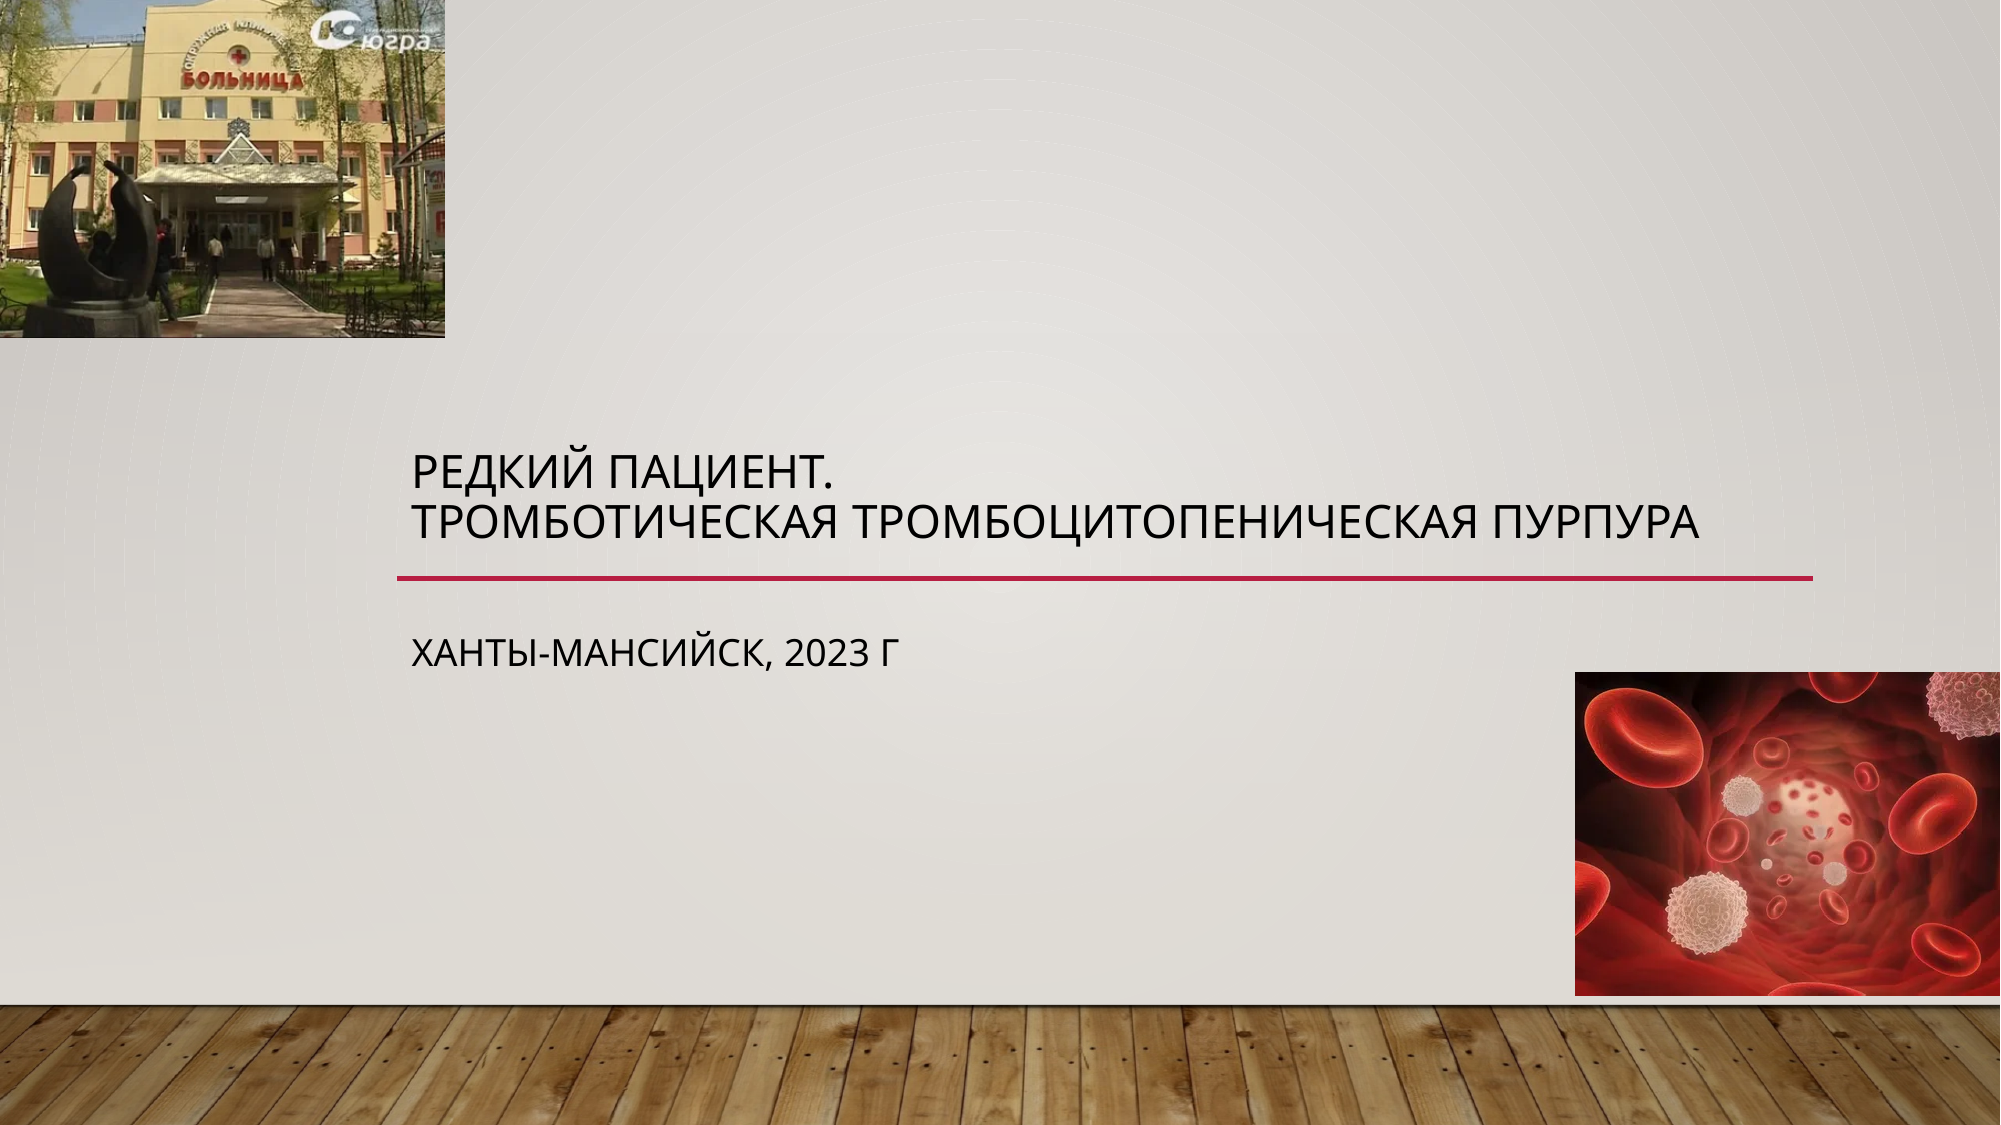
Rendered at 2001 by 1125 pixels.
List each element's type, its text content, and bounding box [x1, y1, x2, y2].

picture [0, 0, 445, 339]
subtitle Ханты-Мансийск, 2023 г [396, 604, 1814, 766]
picture [0, 1005, 2000, 1125]
picture [1574, 672, 2000, 997]
title Редкий пациент. Тромботическая тромбоцитопеническая пурпура [396, 440, 1814, 549]
